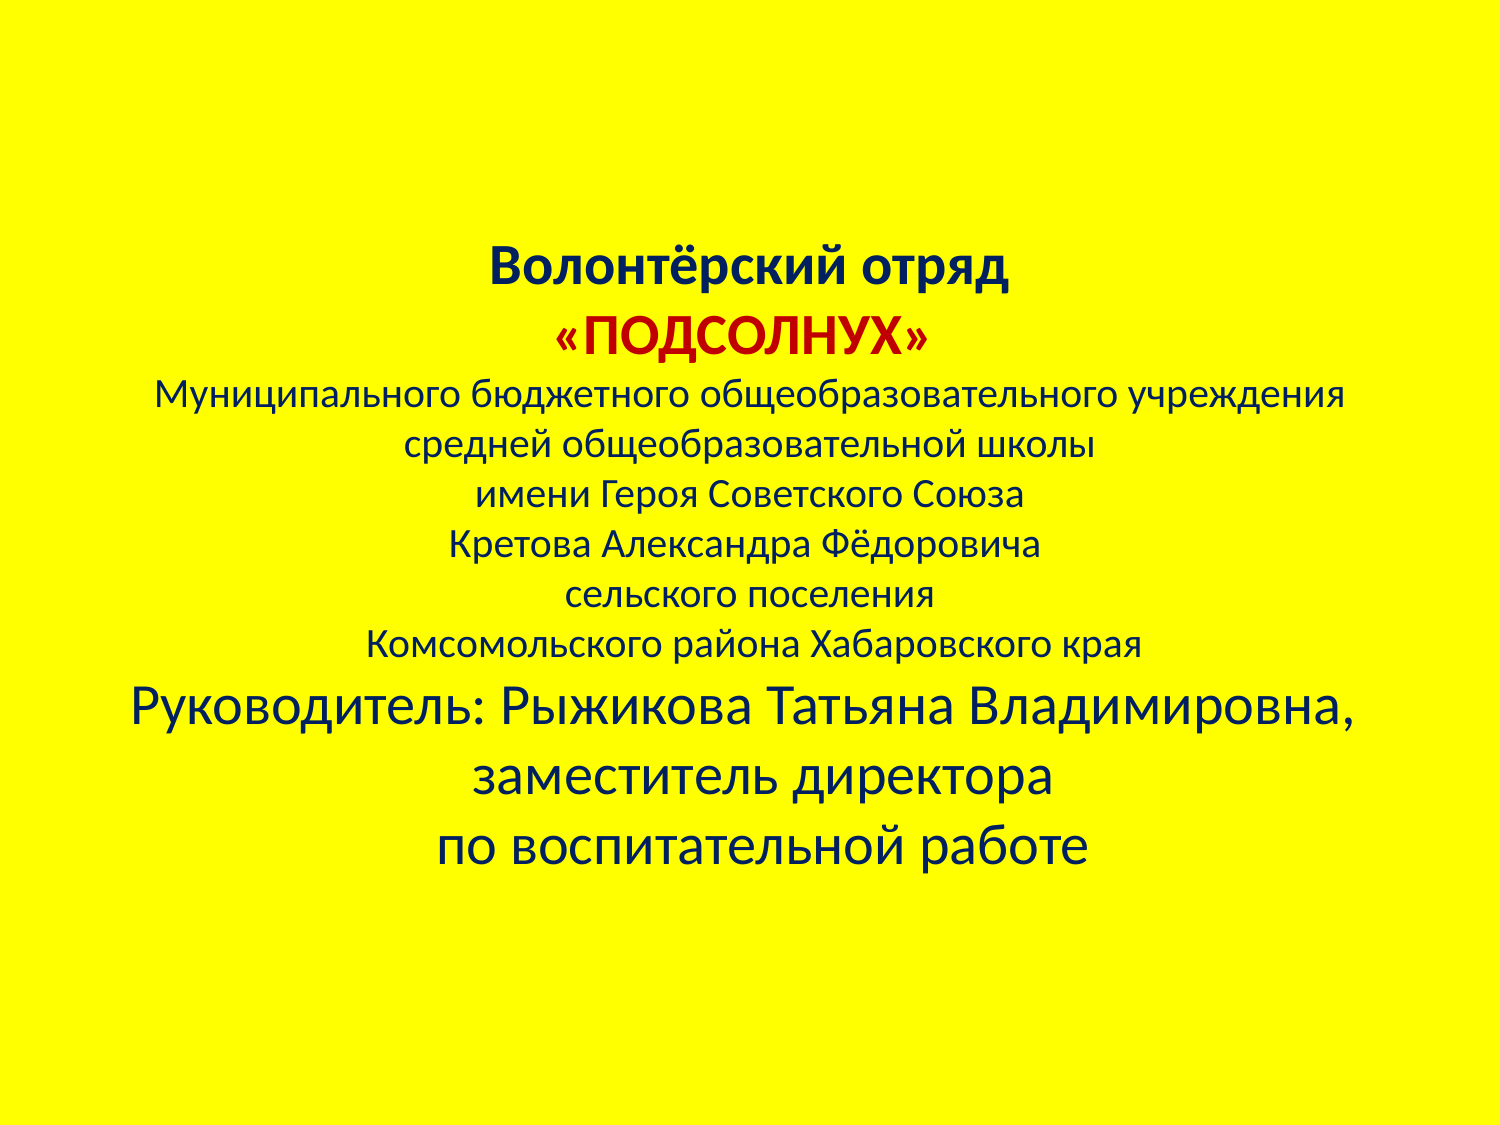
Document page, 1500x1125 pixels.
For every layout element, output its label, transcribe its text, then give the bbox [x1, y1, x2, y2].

title Волонтёрский отряд «ПОДСОЛНУХ» Муниципального бюджетного общеобразовательного учреждения средней общеобразовательной школы имени Героя Советского Союза Кретова Александра Фёдоровича сельского поселения Комсомольского района Хабаровского края Руководитель: Рыжикова Татьяна Владимировна, заместитель директора по воспитательной работе [112, 113, 1388, 1059]
